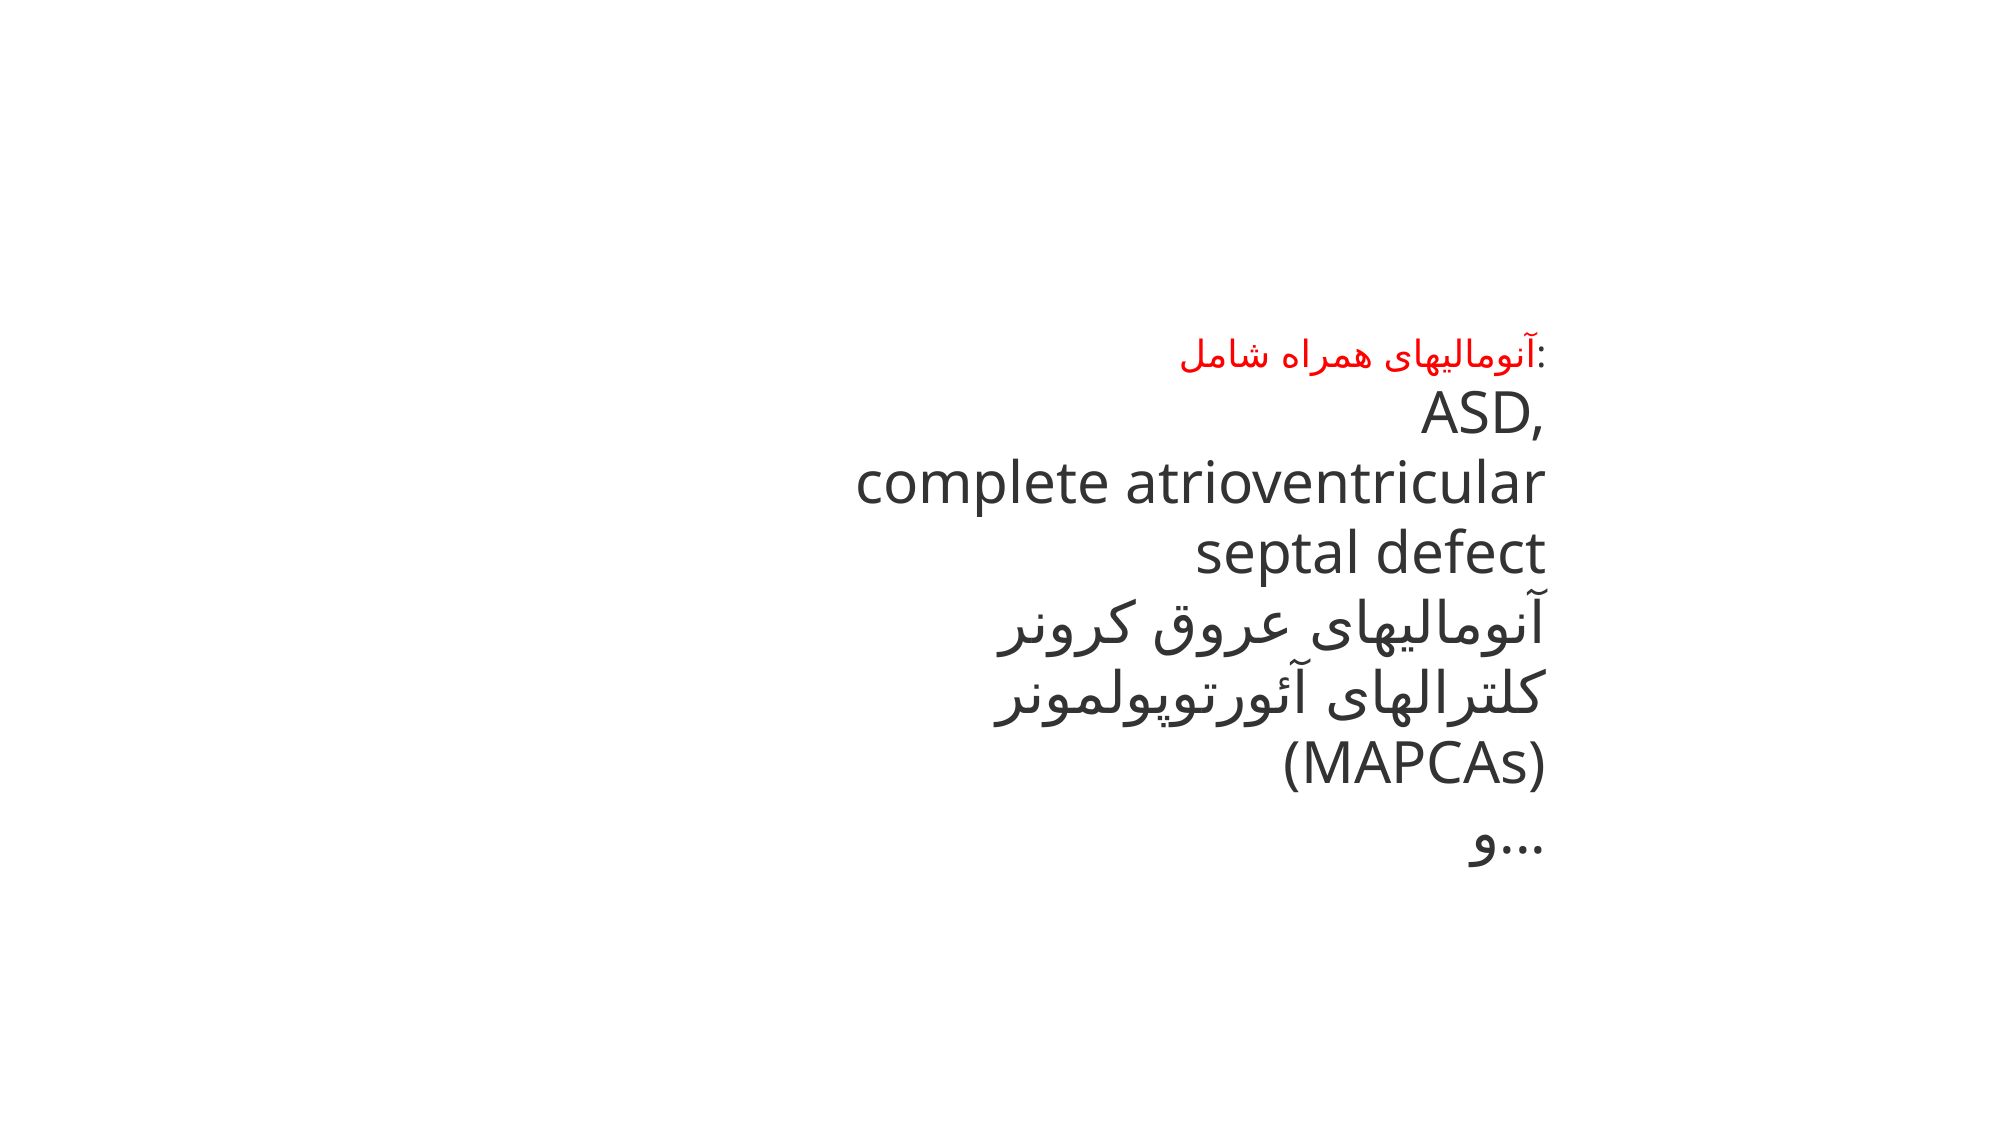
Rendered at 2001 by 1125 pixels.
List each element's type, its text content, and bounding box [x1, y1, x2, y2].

list آنومالیهای همراه شامل: ASD, complete atrioventricular septal defect آنومالیهای عروق کرونر کلترالهای آئورتوپولمونر (MAPCAs) و... [718, 306, 1562, 959]
